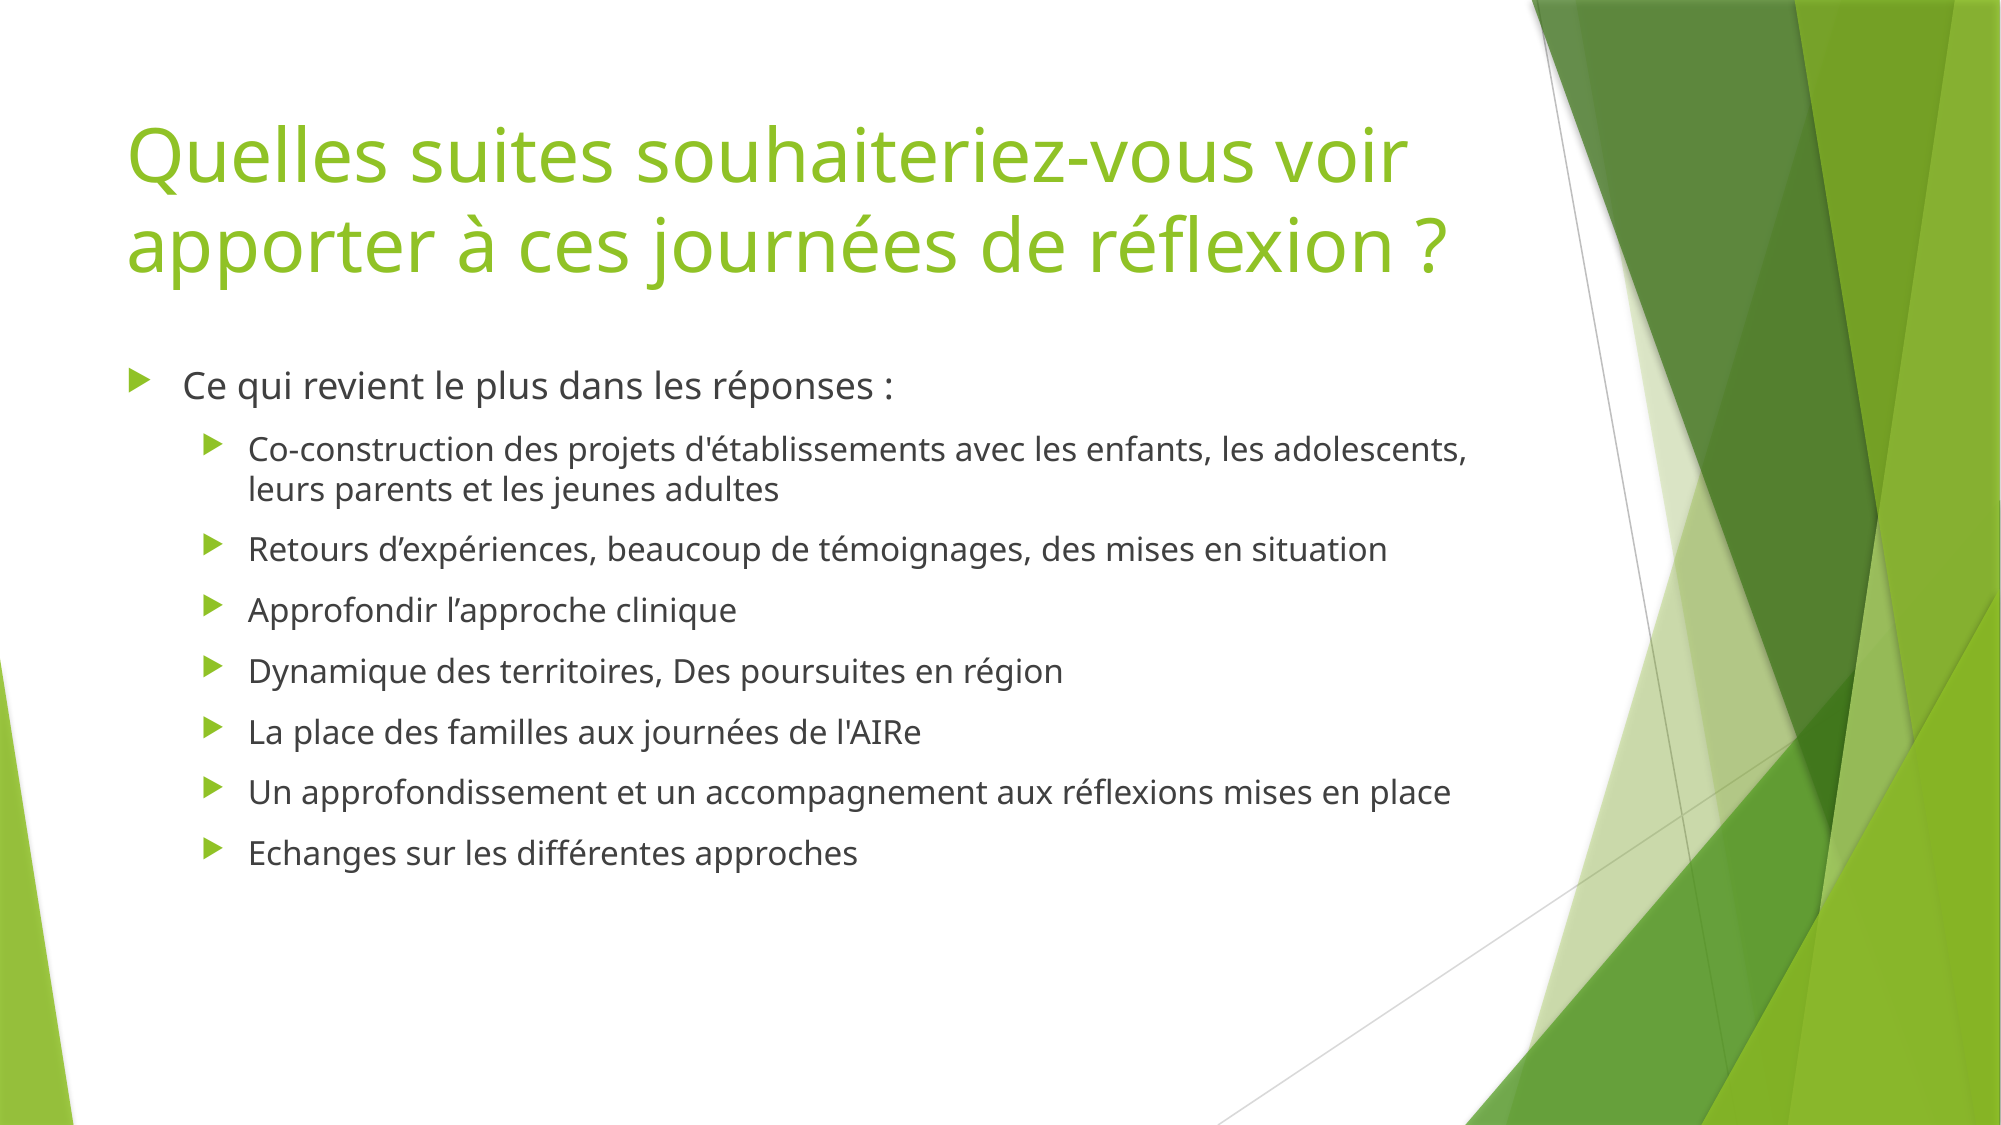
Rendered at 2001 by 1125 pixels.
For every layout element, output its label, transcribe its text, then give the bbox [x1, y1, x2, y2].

list Ce qui revient le plus dans les réponses : Co-construction des projets d'établissements avec les enfants, les adolescents, leurs parents et les jeunes adultes Retours d’expériences, beaucoup de témoignages, des mises en situation Approfondir l’approche clinique Dynamique des territoires, Des poursuites en région La place des familles aux journées de l'AIRe Un approfondissement et un accompagnement aux réflexions mises en place Echanges sur les différentes approches [111, 354, 1522, 992]
title Quelles suites souhaiteriez-vous voir apporter à ces journées de réflexion ? [111, 99, 1522, 317]
